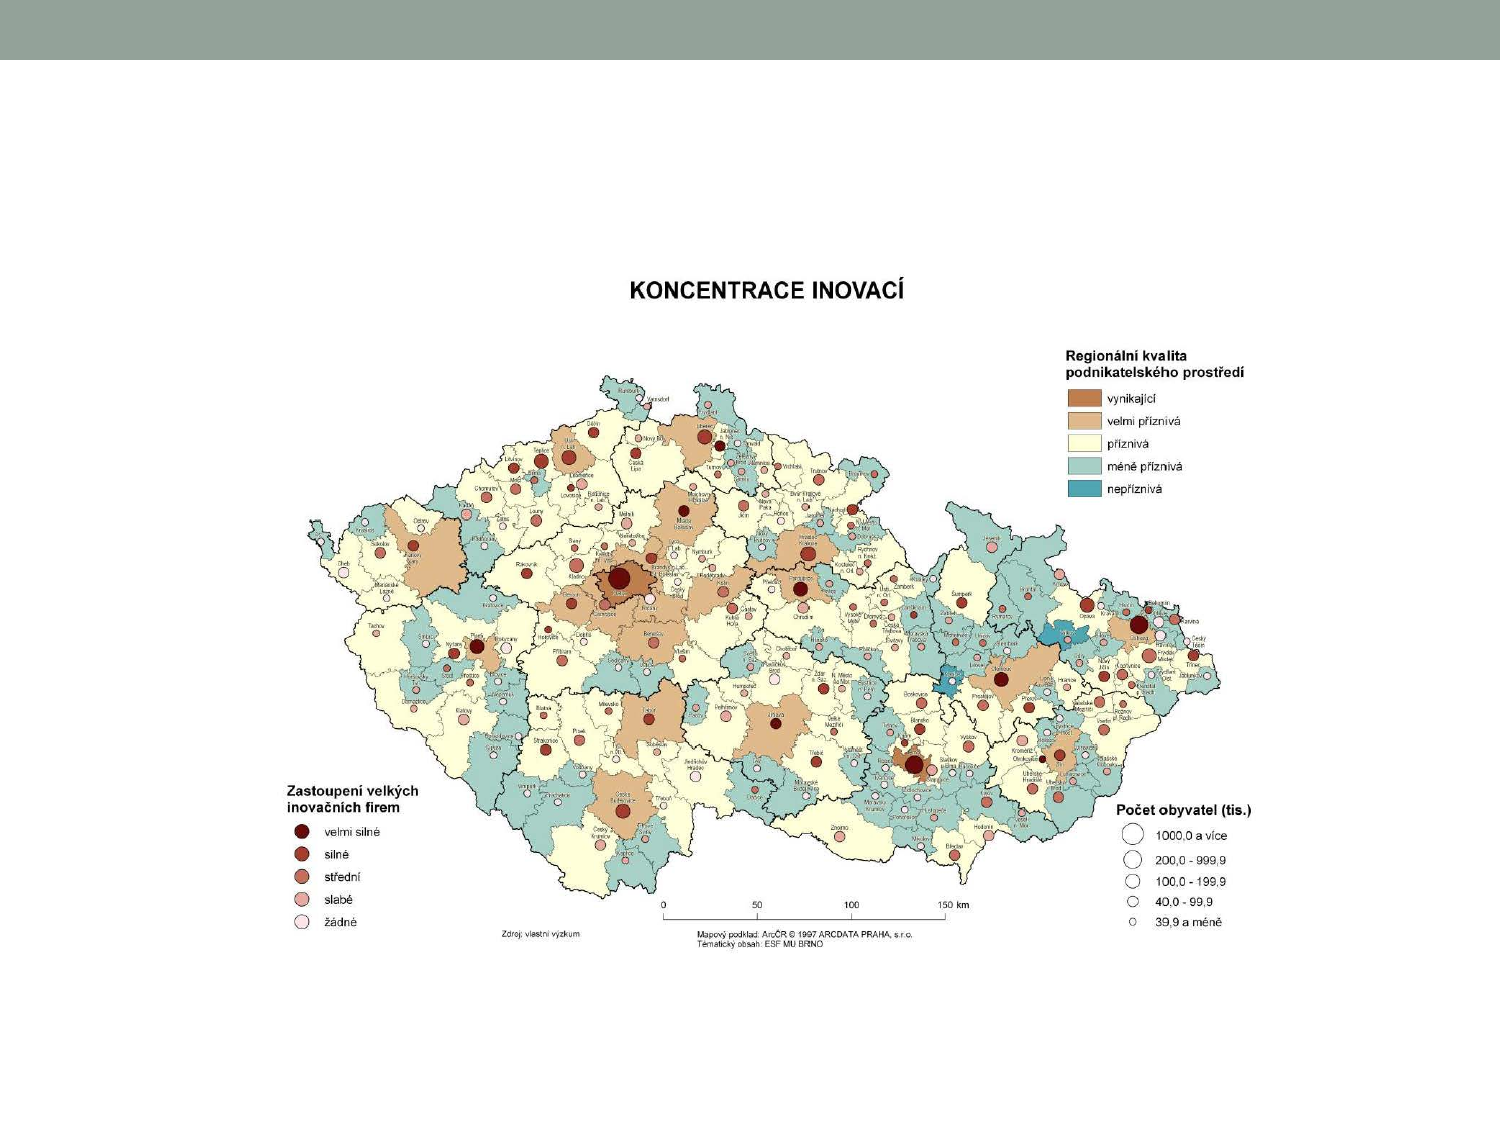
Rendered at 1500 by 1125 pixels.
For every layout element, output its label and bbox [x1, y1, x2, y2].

list [64, 101, 1469, 1095]
